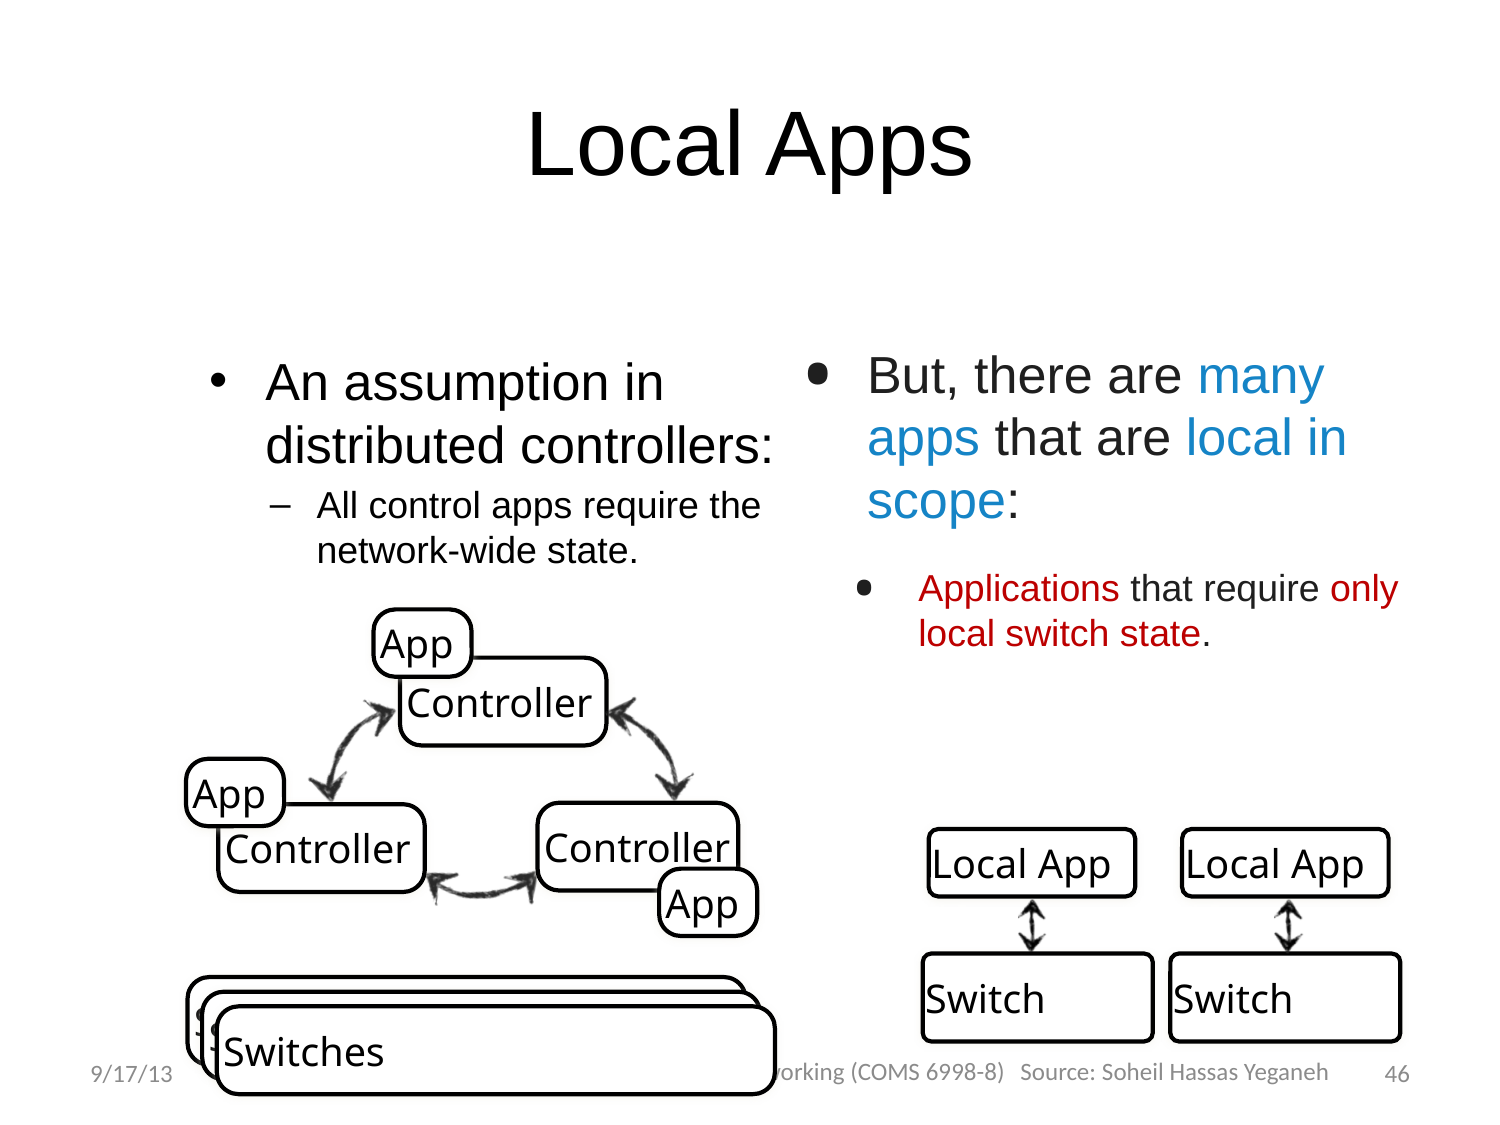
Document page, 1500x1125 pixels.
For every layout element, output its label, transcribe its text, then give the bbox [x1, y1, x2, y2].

text_box Switch [922, 953, 1153, 1037]
text_box Switch [187, 977, 745, 1042]
text_box Controller [537, 802, 739, 891]
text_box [414, 840, 542, 928]
title Local Apps [75, 45, 1425, 233]
text_box Switches [216, 1006, 775, 1095]
text_box App [185, 758, 285, 827]
text_box Controller [399, 657, 607, 746]
list An assumption in distributed controllers: All control apps require the network-wide state. [147, 341, 799, 1001]
text_box Controller [218, 812, 425, 893]
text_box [600, 686, 705, 819]
text_box Local App [928, 829, 1136, 897]
text_box Switch [202, 991, 759, 1042]
text_box Source: Soheil Hassas Yeganeh [912, 1037, 1438, 1103]
text_box App [659, 868, 758, 937]
text_box Switch [1170, 953, 1401, 1037]
picture [1017, 894, 1047, 956]
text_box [291, 684, 420, 808]
text_box App [373, 609, 472, 677]
footer Software Defined Networking (COMS 6998-8) [512, 1037, 912, 1103]
text_box But, there are many apps that are local in scope: Applications that require only local switch state. [799, 341, 1415, 1001]
picture [1273, 894, 1304, 956]
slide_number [75, 1042, 425, 1103]
text_box Local App [1182, 829, 1389, 897]
